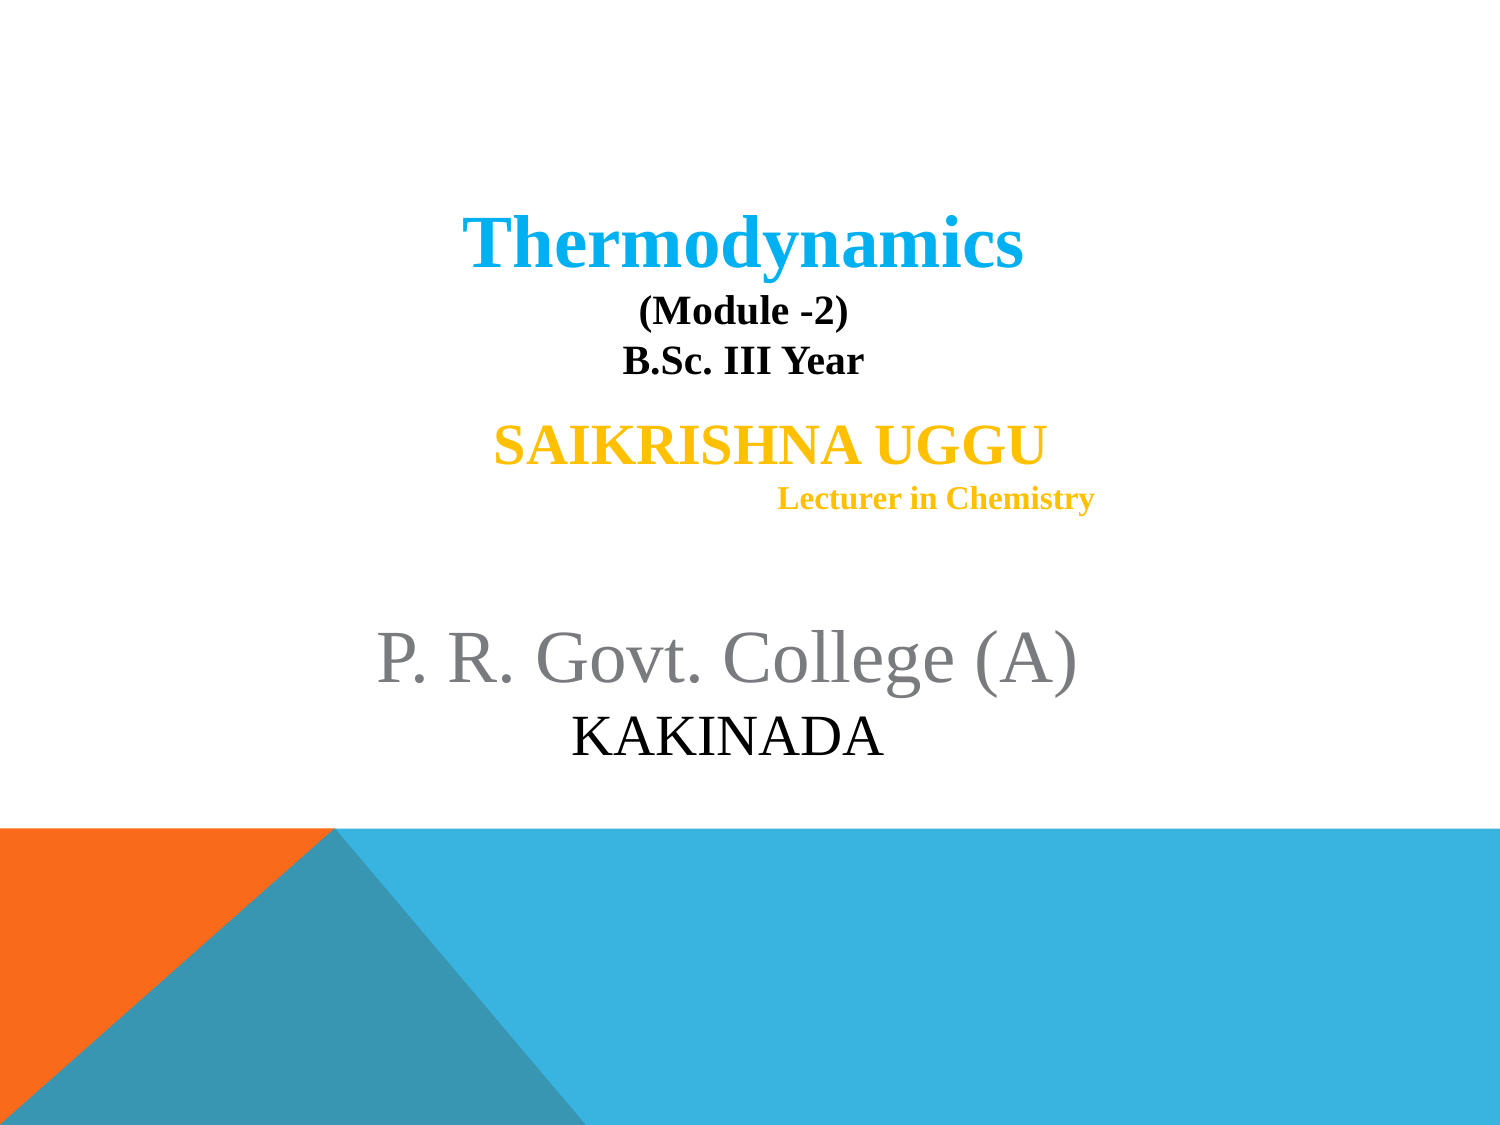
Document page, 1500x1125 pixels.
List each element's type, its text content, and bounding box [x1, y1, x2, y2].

text_box Thermodynamics (Module -2) B.Sc. III Year [99, 185, 1388, 390]
text_box P. R. Govt. College (A) KAKINADA [324, 600, 1132, 775]
text_box SAIKRISHNA UGGU Lecturer in Chemistry [345, 398, 1111, 524]
